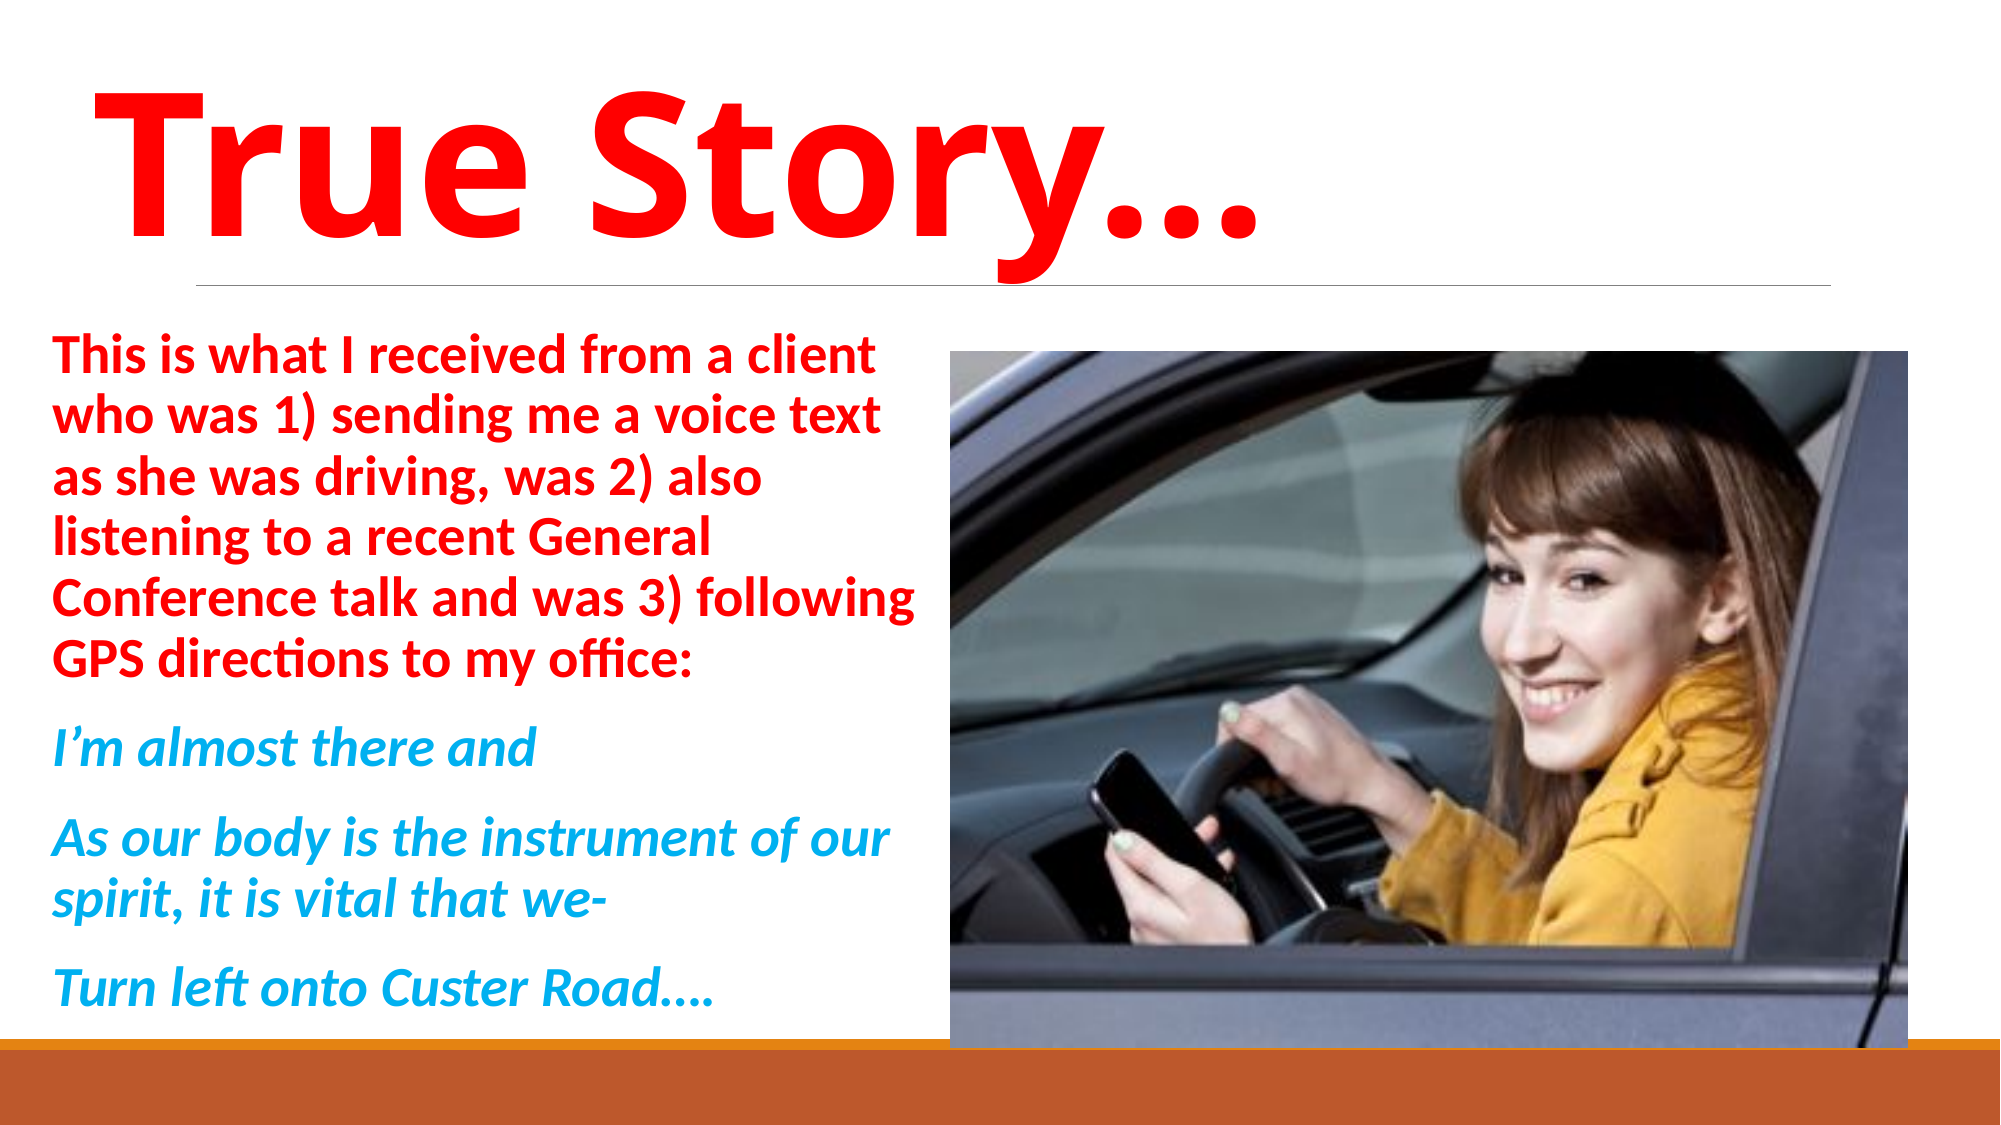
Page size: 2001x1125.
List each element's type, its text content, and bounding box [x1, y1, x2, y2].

title True Story… [76, 47, 1830, 285]
picture [949, 350, 1908, 1049]
list This is what I received from a client who was 1) sending me a voice text as she was driving, was 2) also listening to a recent General Conference talk and was 3) following GPS directions to my office: I’m almost there and As our body is the instrument of our spirit, it is vital that we- Turn left onto Custer Road…. [52, 316, 926, 1074]
